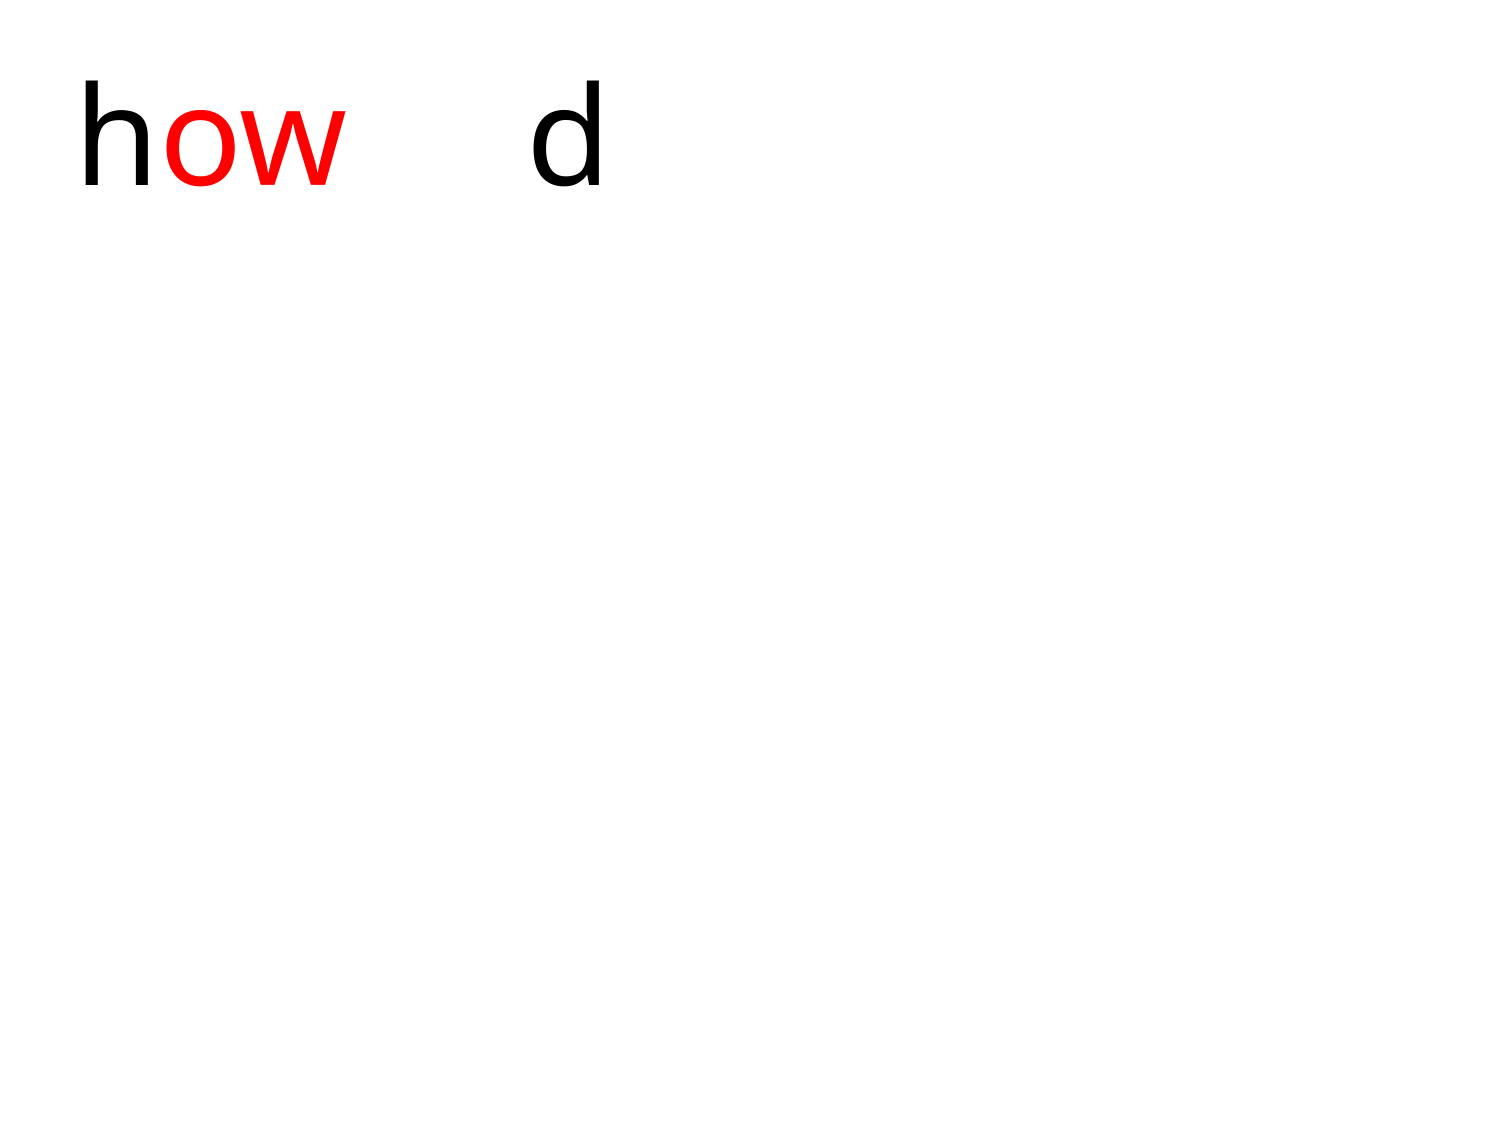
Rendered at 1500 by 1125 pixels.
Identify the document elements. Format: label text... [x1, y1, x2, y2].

text_box how d [23, 40, 1474, 220]
